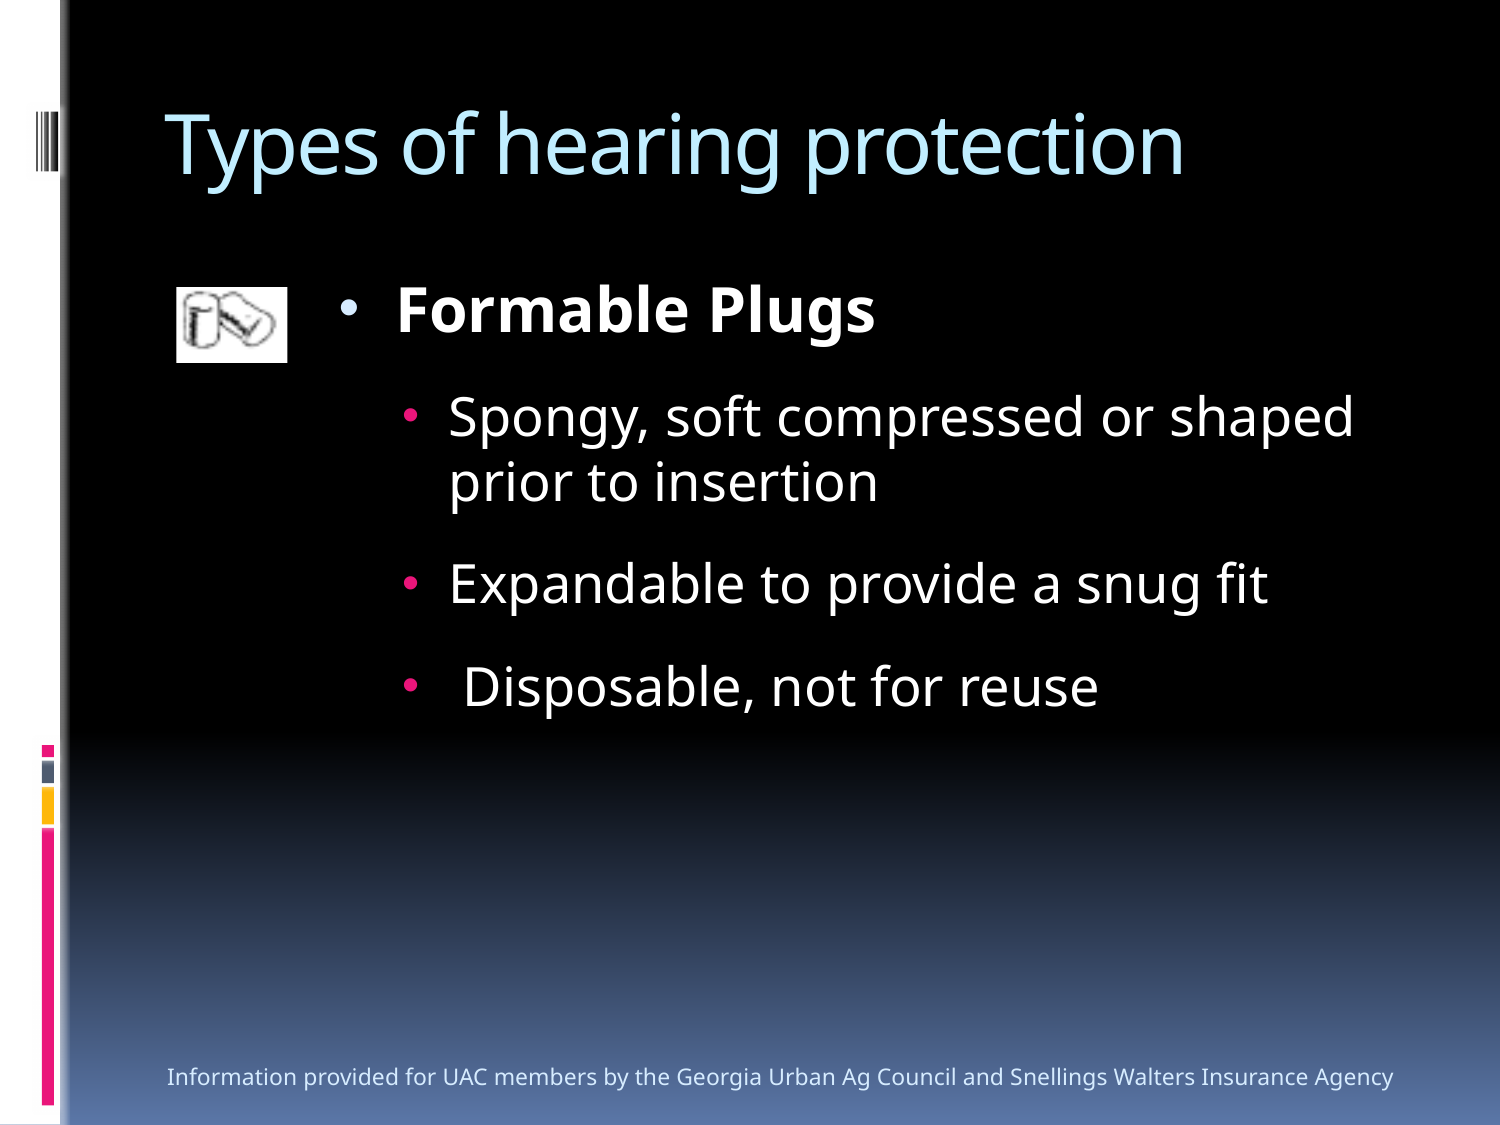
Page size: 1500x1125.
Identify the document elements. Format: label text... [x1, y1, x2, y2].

footer Information provided for UAC members by the Georgia Urban Ag Council and Snellings Walters Insurance Agency [62, 1025, 1500, 1098]
picture [175, 286, 288, 363]
list Formable Plugs Spongy, soft compressed or shaped prior to insertion Expandable to provide a snug fit Disposable, not for reuse [312, 262, 1425, 1025]
title Types of hearing protection [150, 84, 1425, 238]
